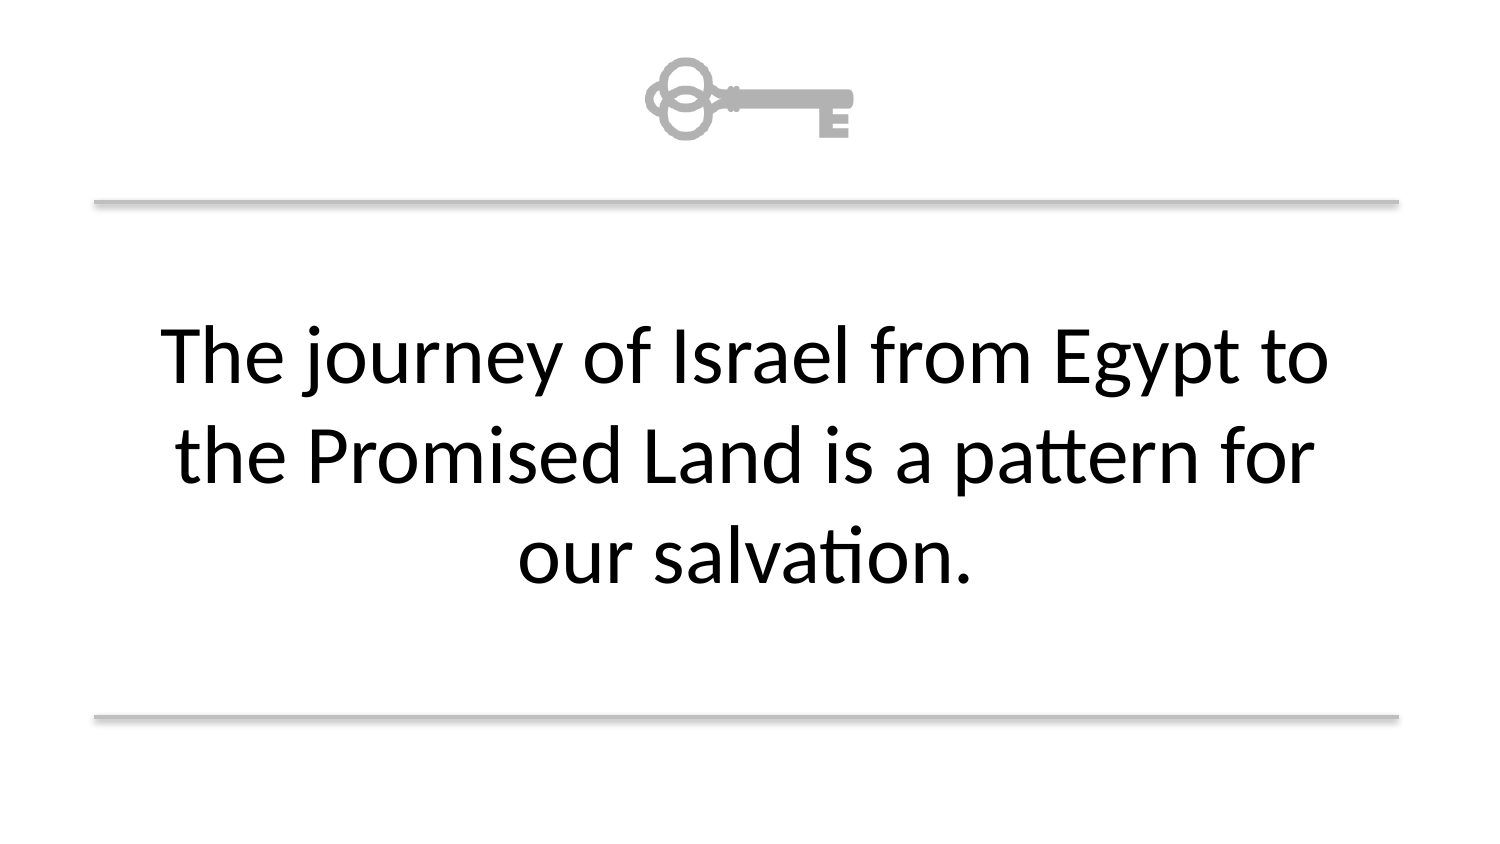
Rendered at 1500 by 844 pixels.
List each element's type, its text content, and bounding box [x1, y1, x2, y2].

text_box The journey of Israel from Egypt to the Promised Land is a pattern for our salvation. [94, 292, 1399, 608]
picture [638, 39, 862, 159]
